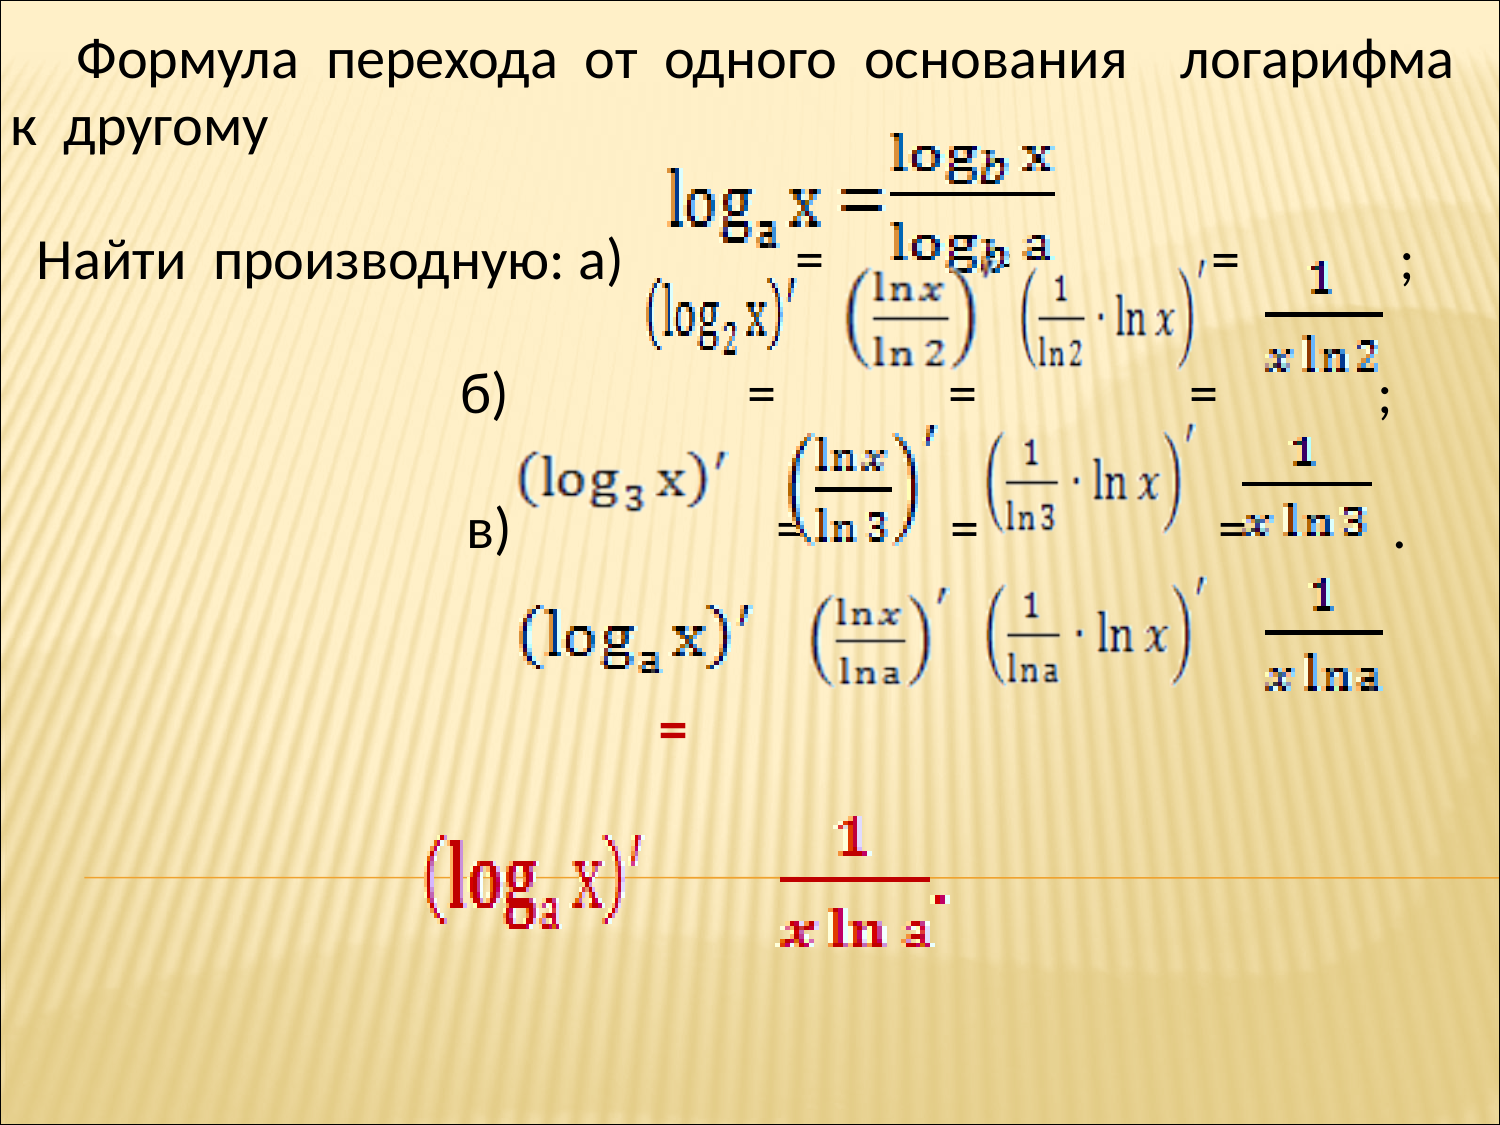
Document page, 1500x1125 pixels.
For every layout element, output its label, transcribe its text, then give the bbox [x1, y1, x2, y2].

picture [984, 573, 1208, 704]
picture [984, 421, 1196, 552]
picture [784, 421, 938, 563]
picture [1241, 433, 1372, 557]
picture [1265, 257, 1383, 397]
picture [644, 125, 1208, 388]
picture [808, 585, 950, 704]
table_header Формула перехода от одного основания логарифма к другому Найти производную: а) = = = ; б) = = = ; в) = = = . = [1, 1, 1499, 1124]
picture [421, 820, 645, 950]
picture [1265, 573, 1383, 716]
picture [515, 445, 729, 528]
picture [761, 808, 950, 962]
picture [515, 597, 753, 691]
